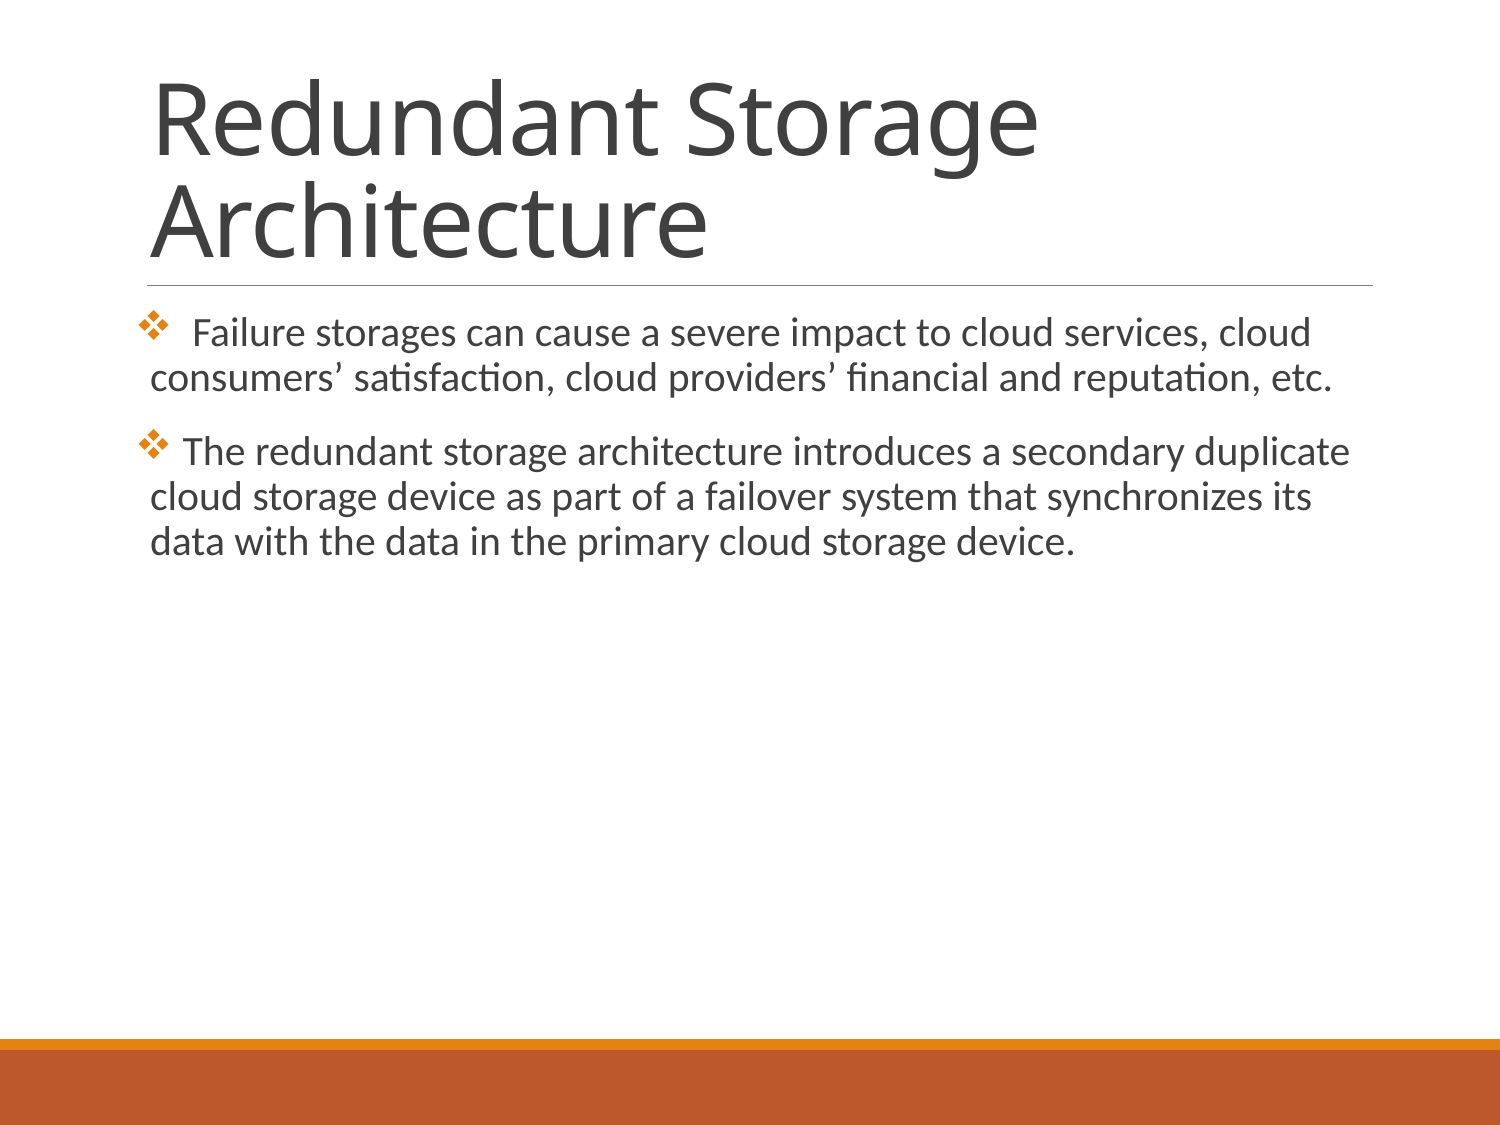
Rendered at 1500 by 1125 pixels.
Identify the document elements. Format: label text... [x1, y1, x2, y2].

title Redundant Storage Architecture [135, 47, 1373, 285]
list Failure storages can cause a severe impact to cloud services, cloud consumers’ satisfaction, cloud providers’ financial and reputation, etc. The redundant storage architecture introduces a secondary duplicate cloud storage device as part of a failover system that synchronizes its data with the data in the primary cloud storage device. [135, 302, 1373, 963]
